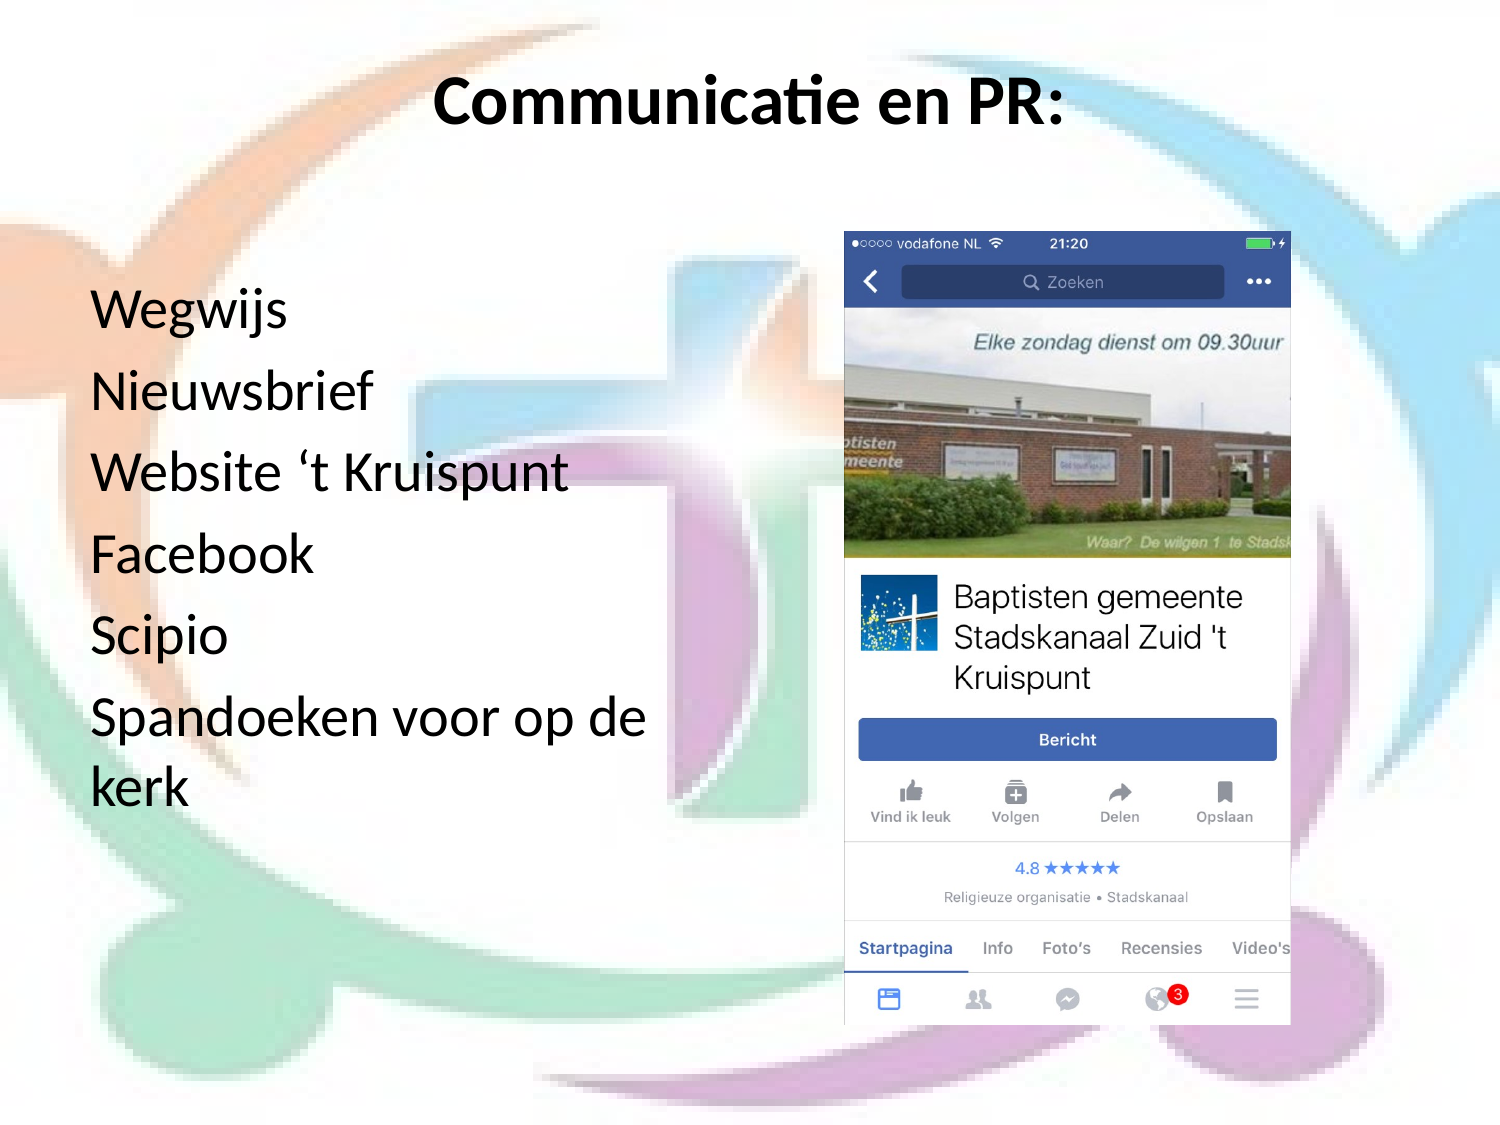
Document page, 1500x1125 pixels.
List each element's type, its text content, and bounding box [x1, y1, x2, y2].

picture [844, 231, 1291, 1025]
list Wegwijs Nieuwsbrief Website ‘t Kruispunt Facebook Scipio Spandoeken voor op de kerk [75, 262, 738, 1005]
title Communicatie en PR: [75, 45, 1425, 233]
